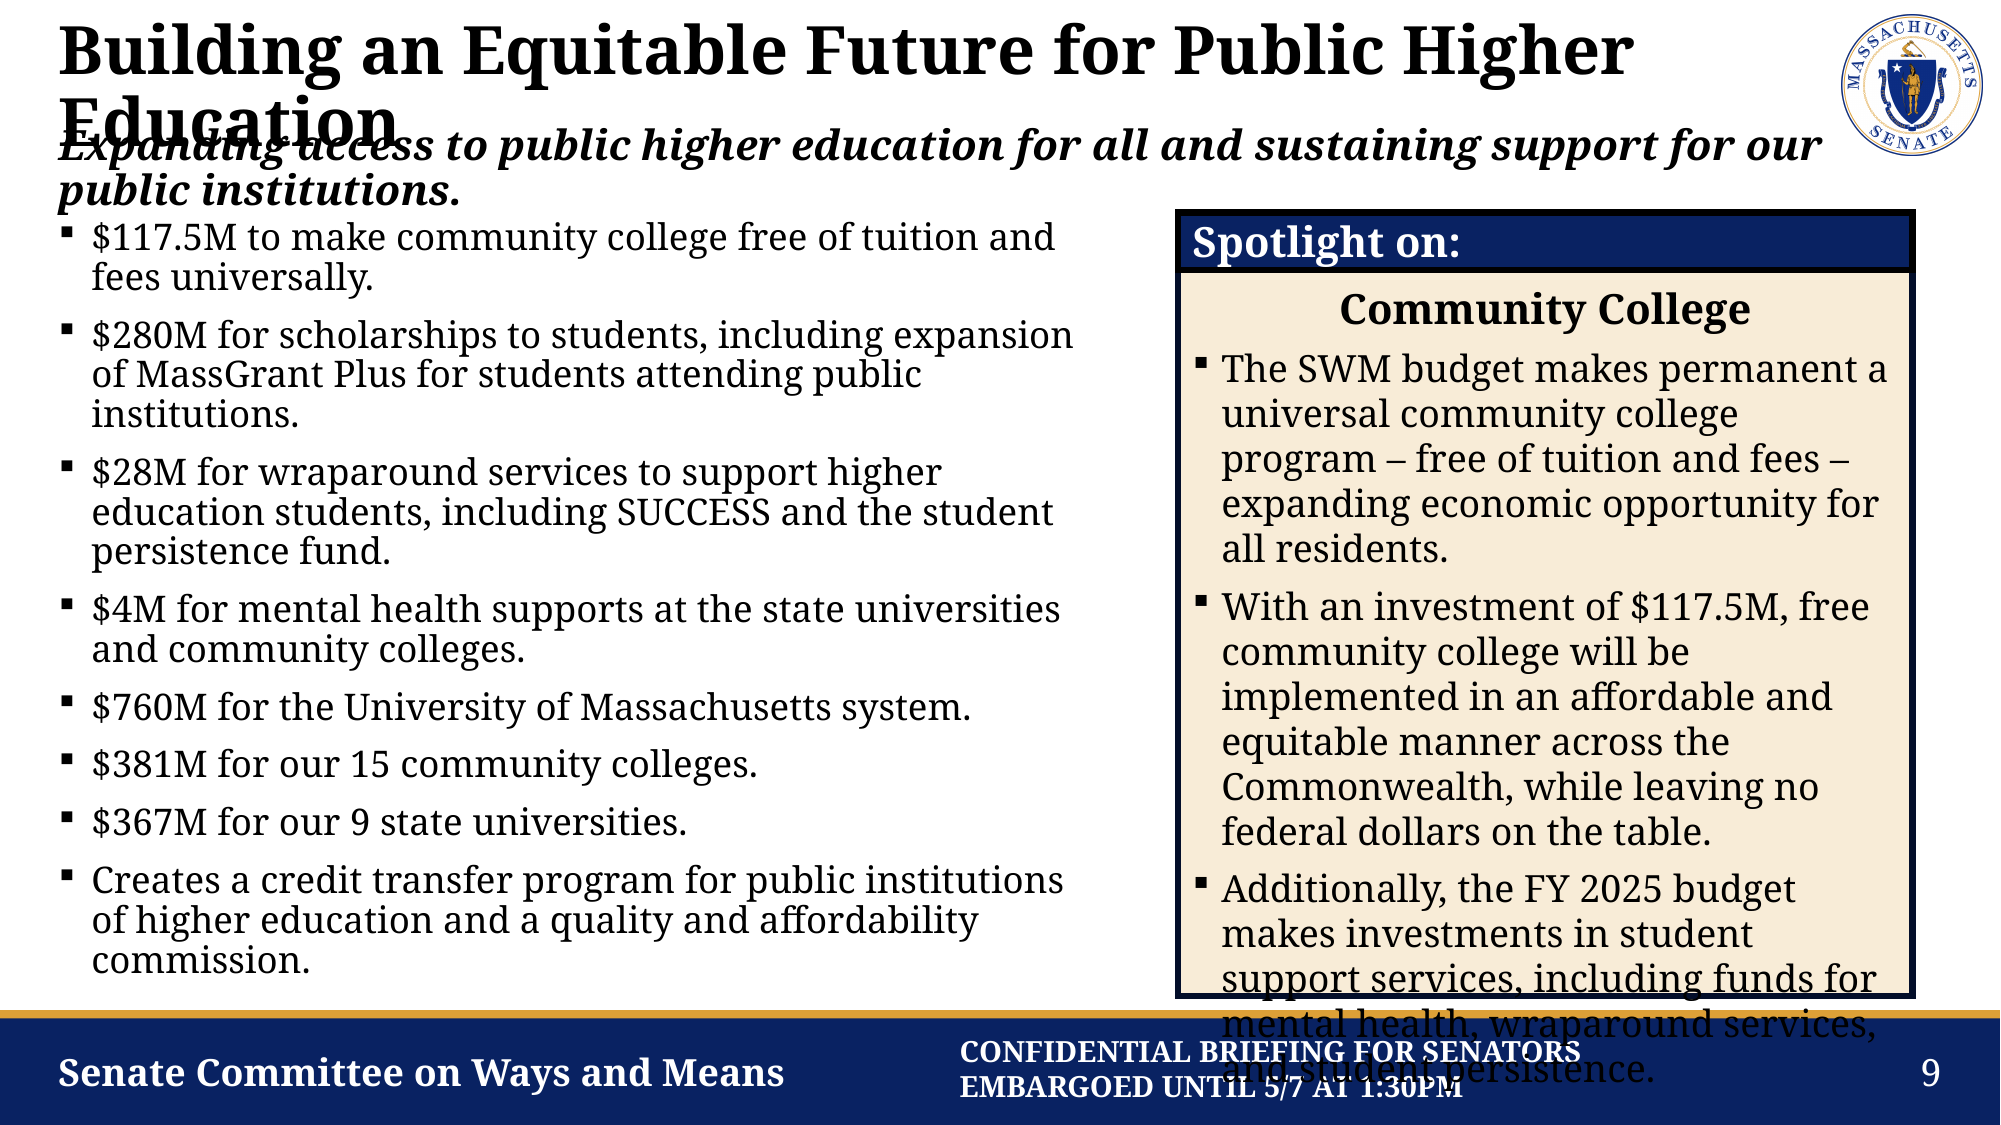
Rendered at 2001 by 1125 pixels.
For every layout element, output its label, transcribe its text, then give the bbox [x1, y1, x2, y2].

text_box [1177, 212, 1913, 996]
picture [1841, 14, 1983, 156]
list Expanding access to public higher education for all and sustaining support for our public institutions. [43, 140, 1879, 199]
title Building an Equitable Future for Public Higher Education [43, 38, 1818, 140]
list $117.5M to make community college free of tuition and fees universally. $280M for scholarships to students, including expansion of MassGrant Plus for students attending public institutions. $28M for wraparound services to support higher education students, including SUCCESS and the student persistence fund. $4M for mental health supports at the state universities and community colleges. $760M for the University of Massachusetts system. $381M for our 15 community colleges. $367M for our 9 state universities. Creates a credit transfer program for public institutions of higher education and a quality and affordability commission. [43, 211, 1114, 996]
